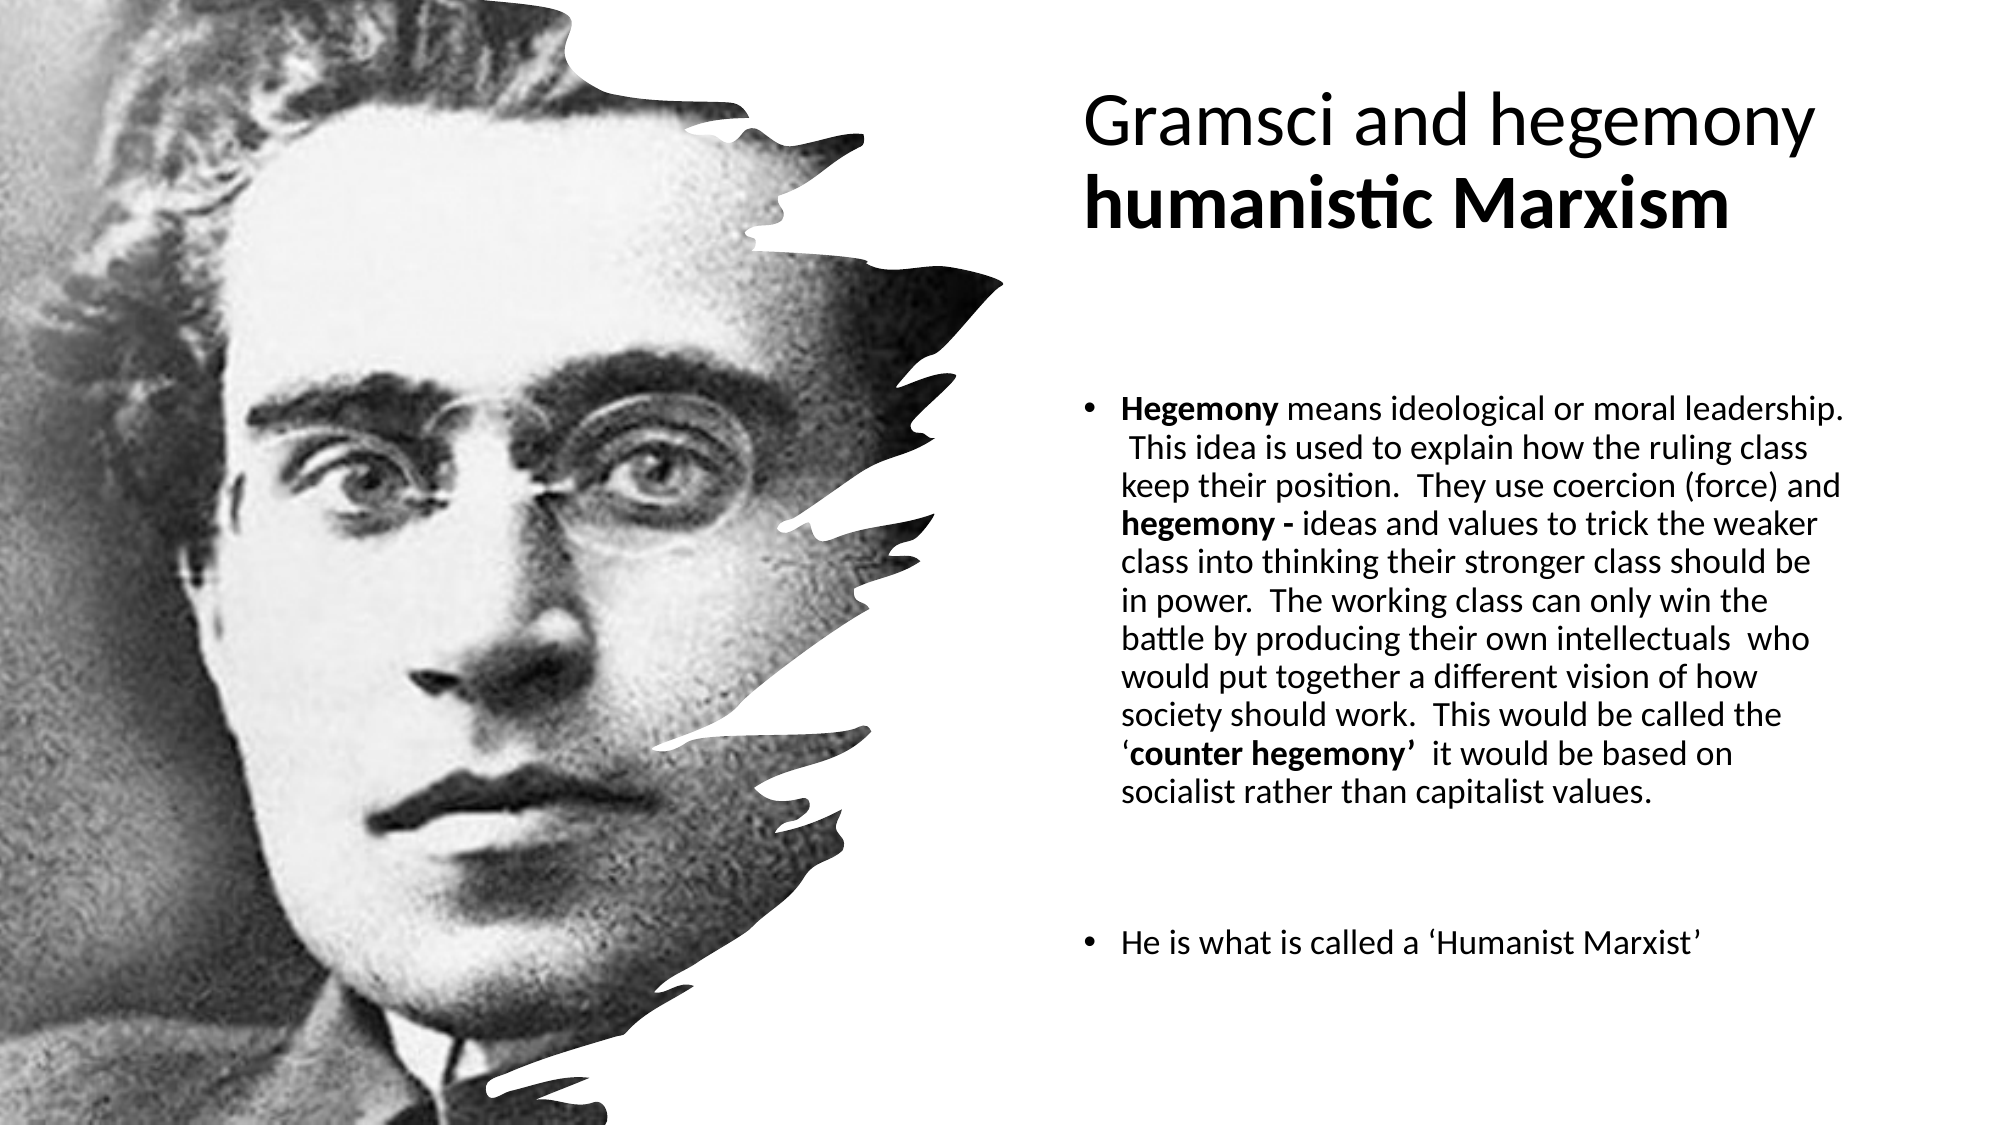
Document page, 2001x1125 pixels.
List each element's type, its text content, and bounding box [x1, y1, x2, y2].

title Gramsci and hegemony humanistic Marxism [1068, 59, 1863, 357]
text_box [1004, 0, 2000, 1125]
picture [0, 0, 1004, 1125]
list Hegemony means ideological or moral leadership. This idea is used to explain how the ruling class keep their position. They use coercion (force) and hegemony - ideas and values to trick the weaker class into thinking their stronger class should be in power. The working class can only win the battle by producing their own intellectuals who would put together a different vision of how society should work. This would be called the ‘counter hegemony’ it would be based on socialist rather than capitalist values. He is what is called a ‘Humanist Marxist’ [1068, 382, 1863, 1014]
